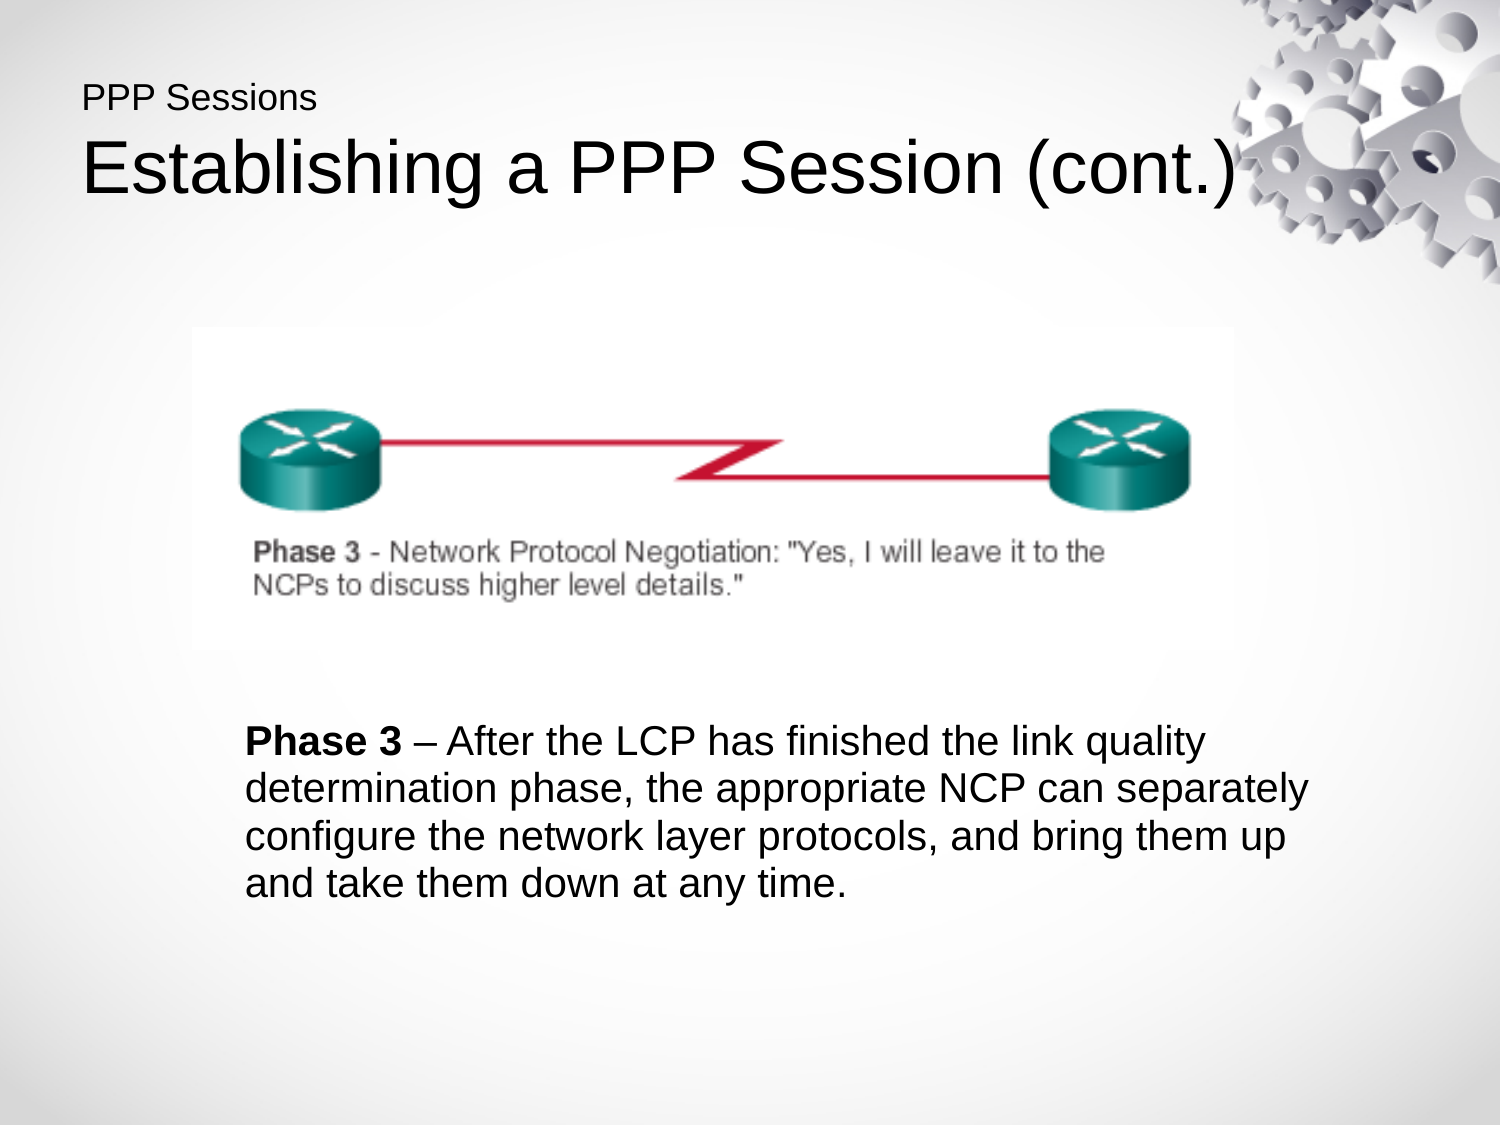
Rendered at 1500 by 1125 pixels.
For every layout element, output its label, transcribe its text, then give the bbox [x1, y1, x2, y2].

text_box Phase 3 – After the LCP has finished the link quality determination phase, the appropriate NCP can separately configure the network layer protocols, and bring them up and take them down at any time. [230, 709, 1378, 915]
picture [0, 0, 1500, 1125]
title PPP Sessions Establishing a PPP Session (cont.) [66, 71, 1403, 210]
